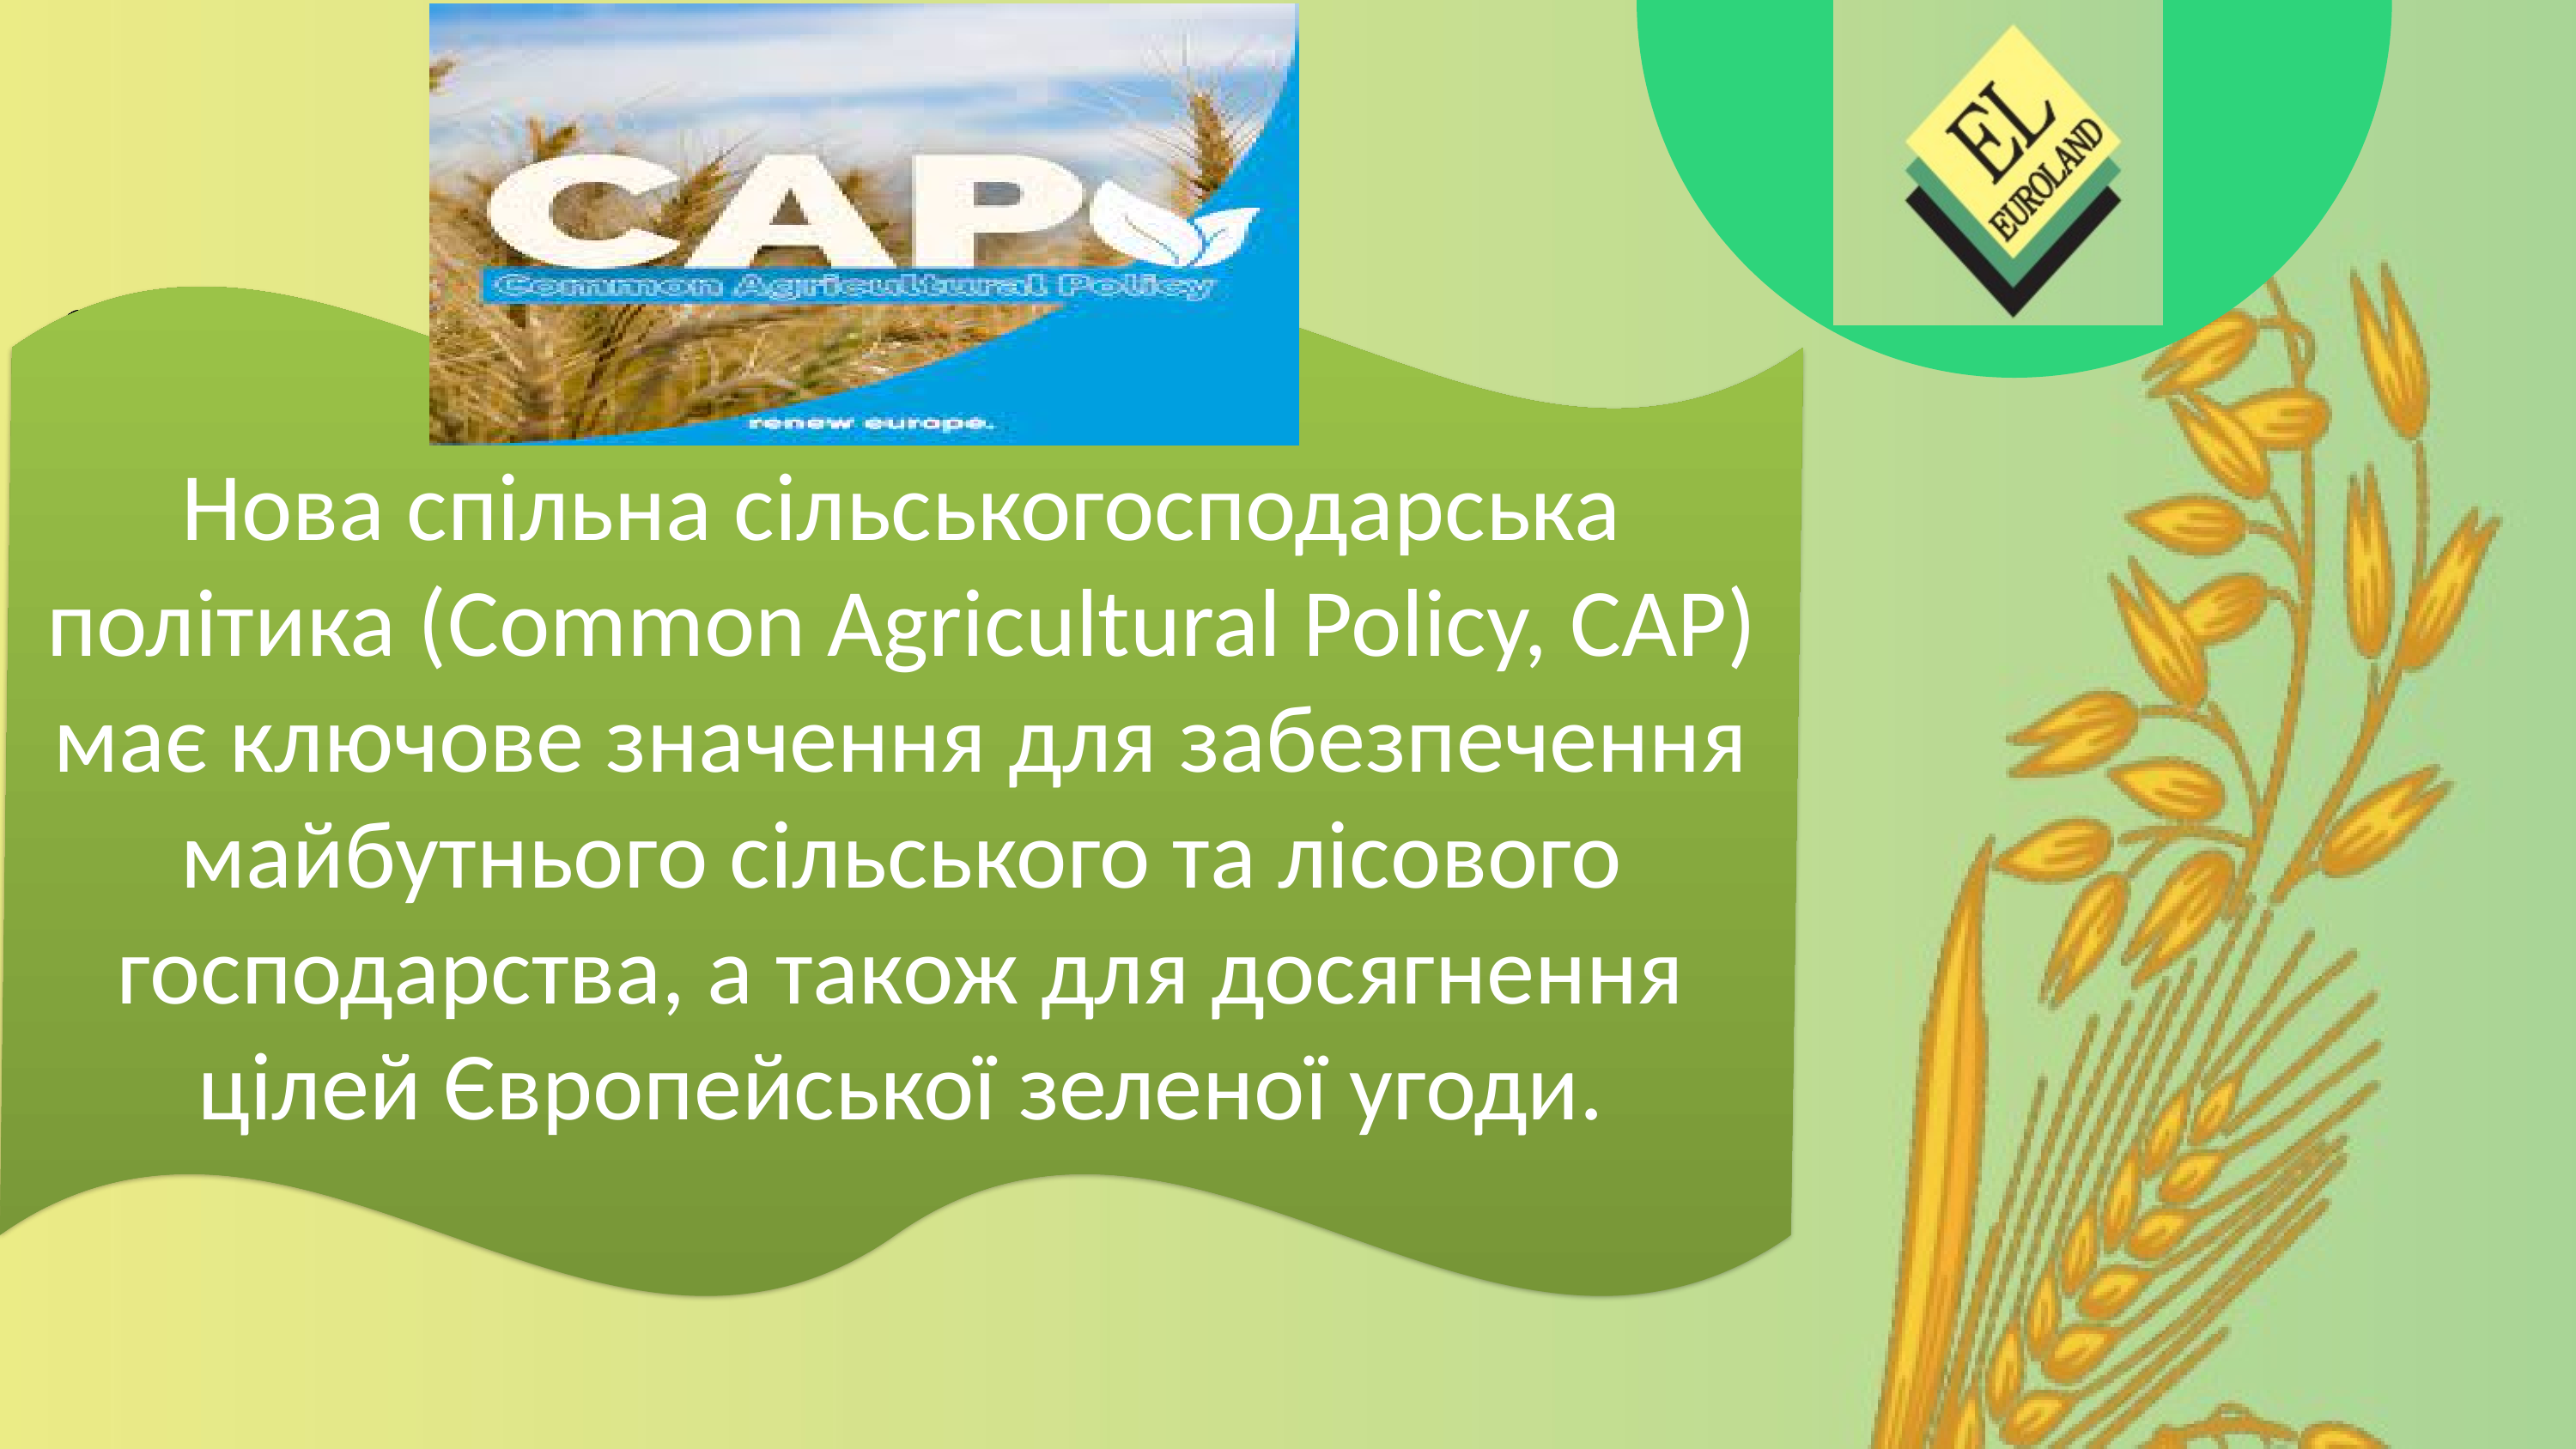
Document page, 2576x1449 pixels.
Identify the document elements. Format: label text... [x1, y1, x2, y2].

picture [824, 438, 838, 442]
picture [747, 436, 756, 440]
picture [1280, 120, 1286, 128]
picture [1273, 130, 1279, 136]
picture [1075, 305, 1081, 311]
picture [1833, 0, 2163, 325]
picture [1188, 308, 1201, 312]
picture [0, 0, 2576, 1449]
text_box Нова спільна сільськогосподарська політика (Common Agricultural Policy, САР) має ключове значення для забезпечення майбутнього сільського та лісового господарства, а також для досягнення цілей Європейської зеленої угоди. [0, 287, 1803, 1296]
